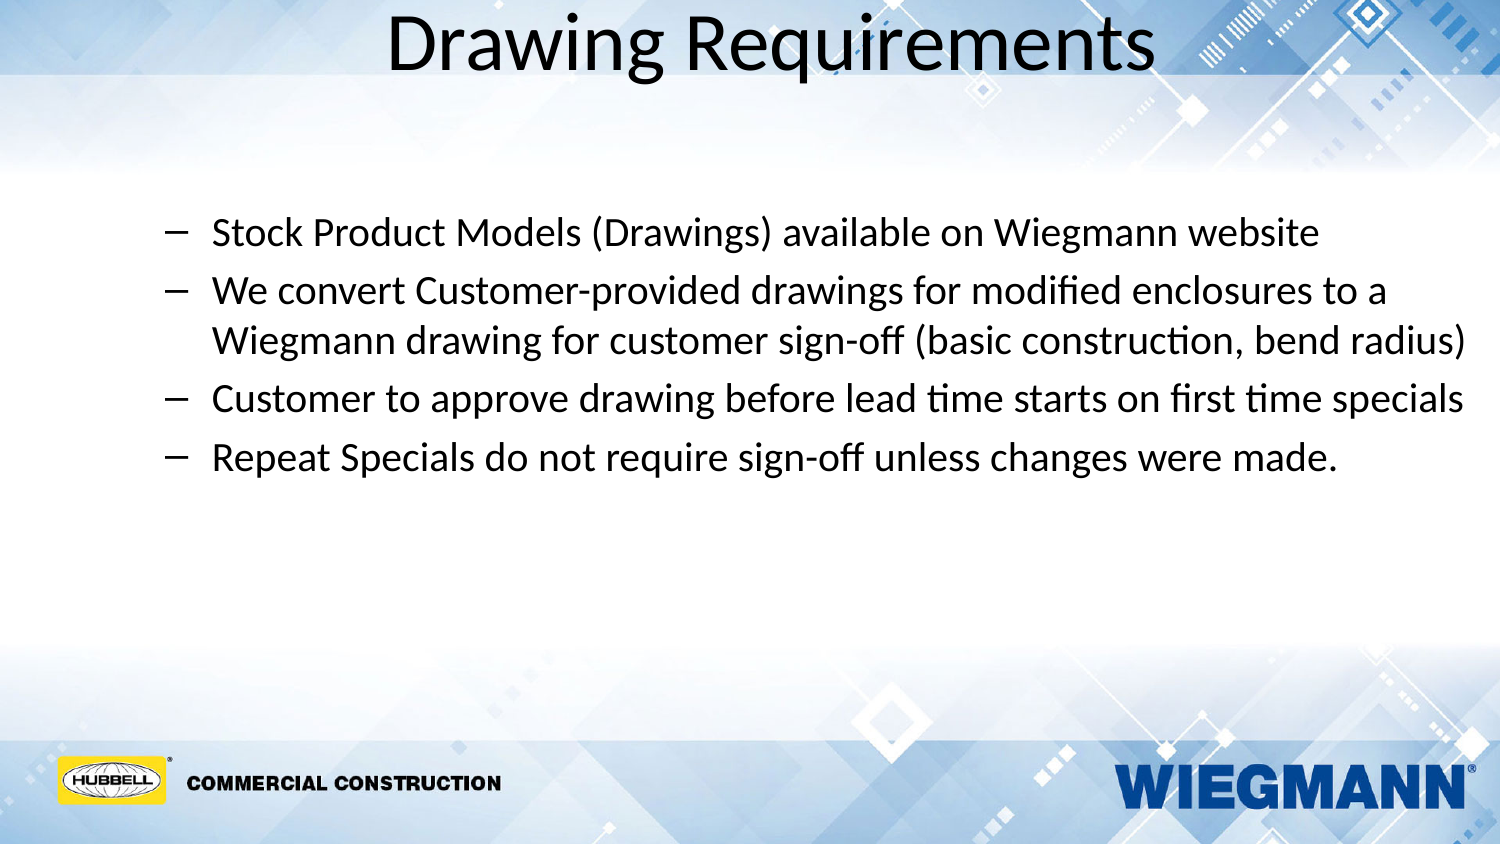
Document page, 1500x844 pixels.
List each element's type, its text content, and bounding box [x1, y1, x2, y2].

picture [0, 0, 1500, 844]
title Drawing Requirements [216, 0, 1328, 116]
list Stock Product Models (Drawings) available on Wiegmann website We convert Customer-provided drawings for modified enclosures to a Wiegmann drawing for customer sign-off (basic construction, bend radius) Customer to approve drawing before lead time starts on first time specials Repeat Specials do not require sign-off unless changes were made. [75, 80, 1487, 677]
